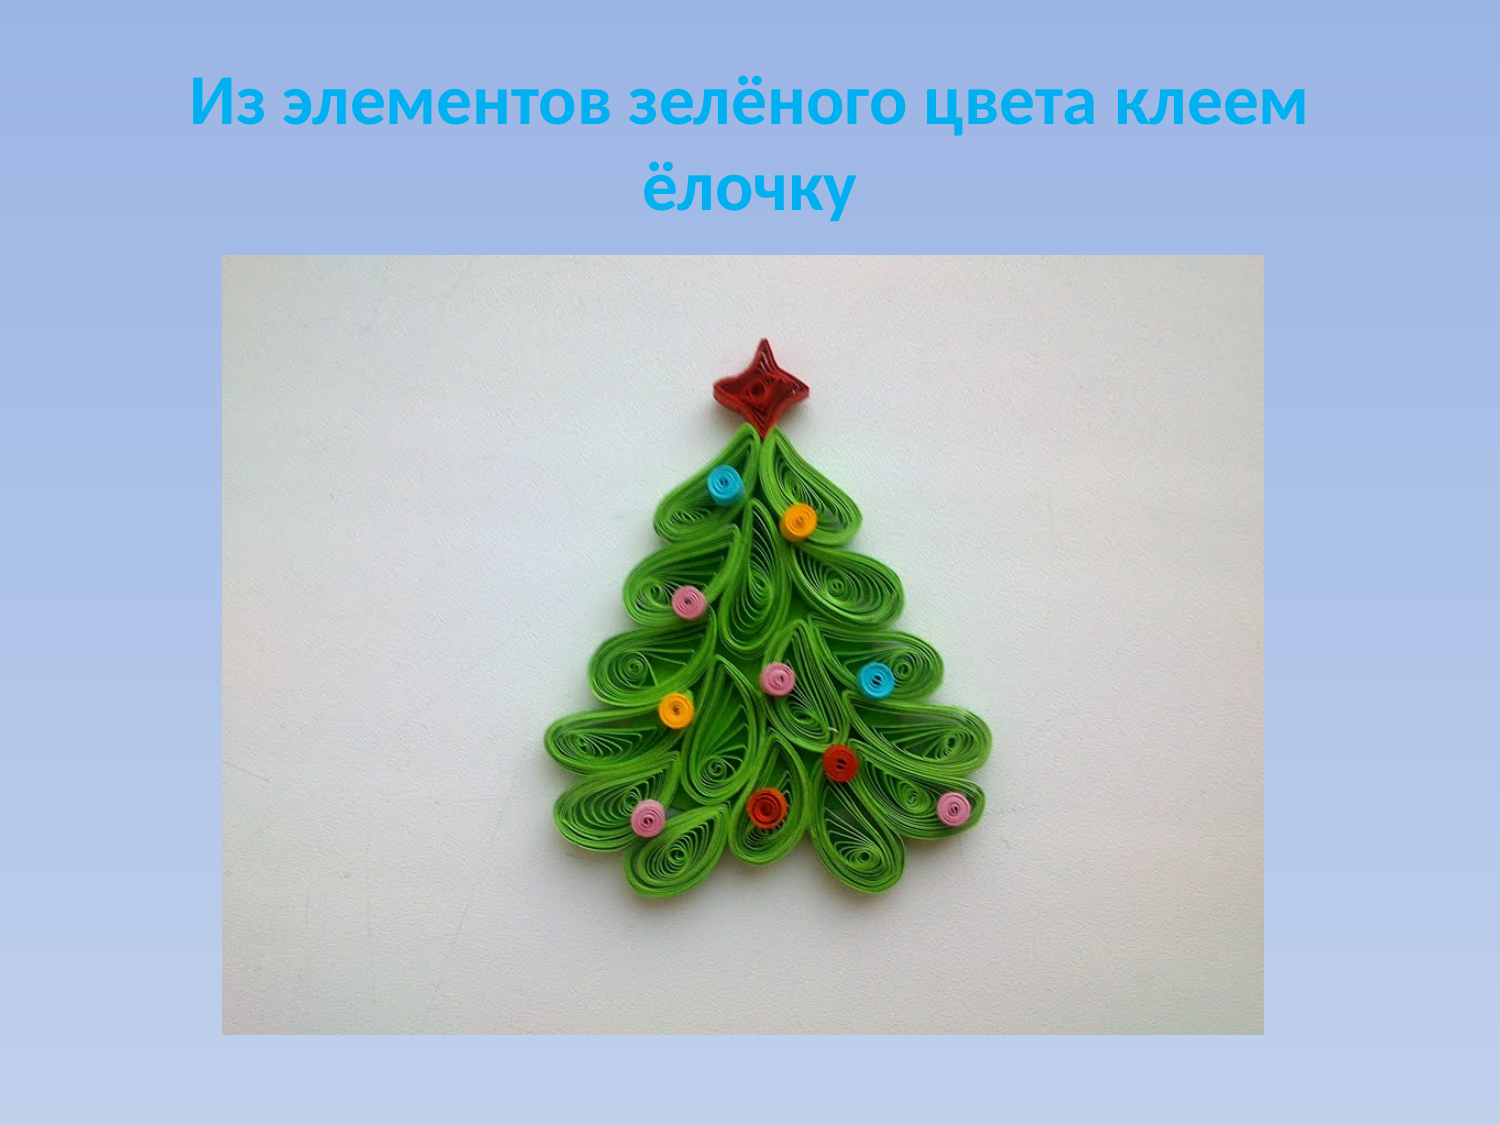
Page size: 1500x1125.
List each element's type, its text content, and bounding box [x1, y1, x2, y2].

picture [222, 255, 1264, 1036]
title Из элементов зелёного цвета клеем ёлочку [75, 45, 1425, 233]
